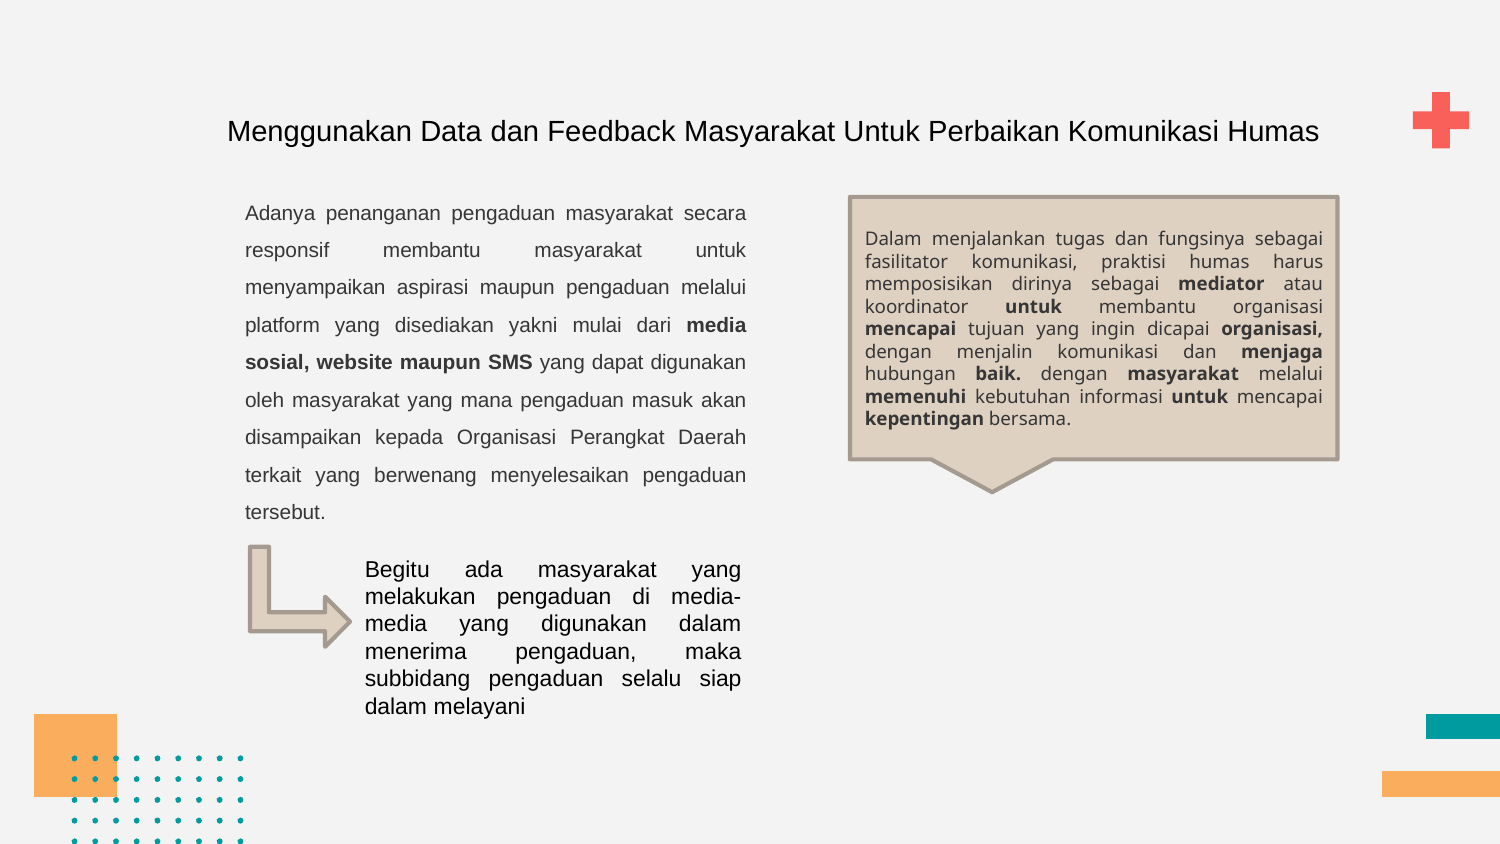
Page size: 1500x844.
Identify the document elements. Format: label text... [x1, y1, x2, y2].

text_box [247, 544, 353, 649]
text_box Dalam menjalankan tugas dan fungsinya sebagai fasilitator komunikasi, praktisi humas harus memposisikan dirinya sebagai mediator atau koordinator untuk membantu organisasi mencapai tujuan yang ingin dicapai organisasi, dengan menjalin komunikasi dan menjaga hubungan baik. dengan masyarakat melalui memenuhi kebutuhan informasi untuk mencapai kepentingan bersama. [847, 194, 1340, 495]
subtitle Adanya penanganan pengaduan masyarakat secara responsif membantu masyarakat untuk menyampaikan aspirasi maupun pengaduan melalui platform yang disediakan yakni mulai dari media sosial, website maupun SMS yang dapat digunakan oleh masyarakat yang mana pengaduan masuk akan disampaikan kepada Organisasi Perangkat Daerah terkait yang berwenang menyelesaikan pengaduan tersebut. [154, 171, 762, 497]
text_box Begitu ada masyarakat yang melakukan pengaduan di media-media yang digunakan dalam menerima pengaduan, maka subbidang pengaduan selalu siap dalam melayani [350, 546, 757, 727]
text_box Menggunakan Data dan Feedback Masyarakat Untuk Perbaikan Komunikasi Humas [212, 105, 1350, 155]
